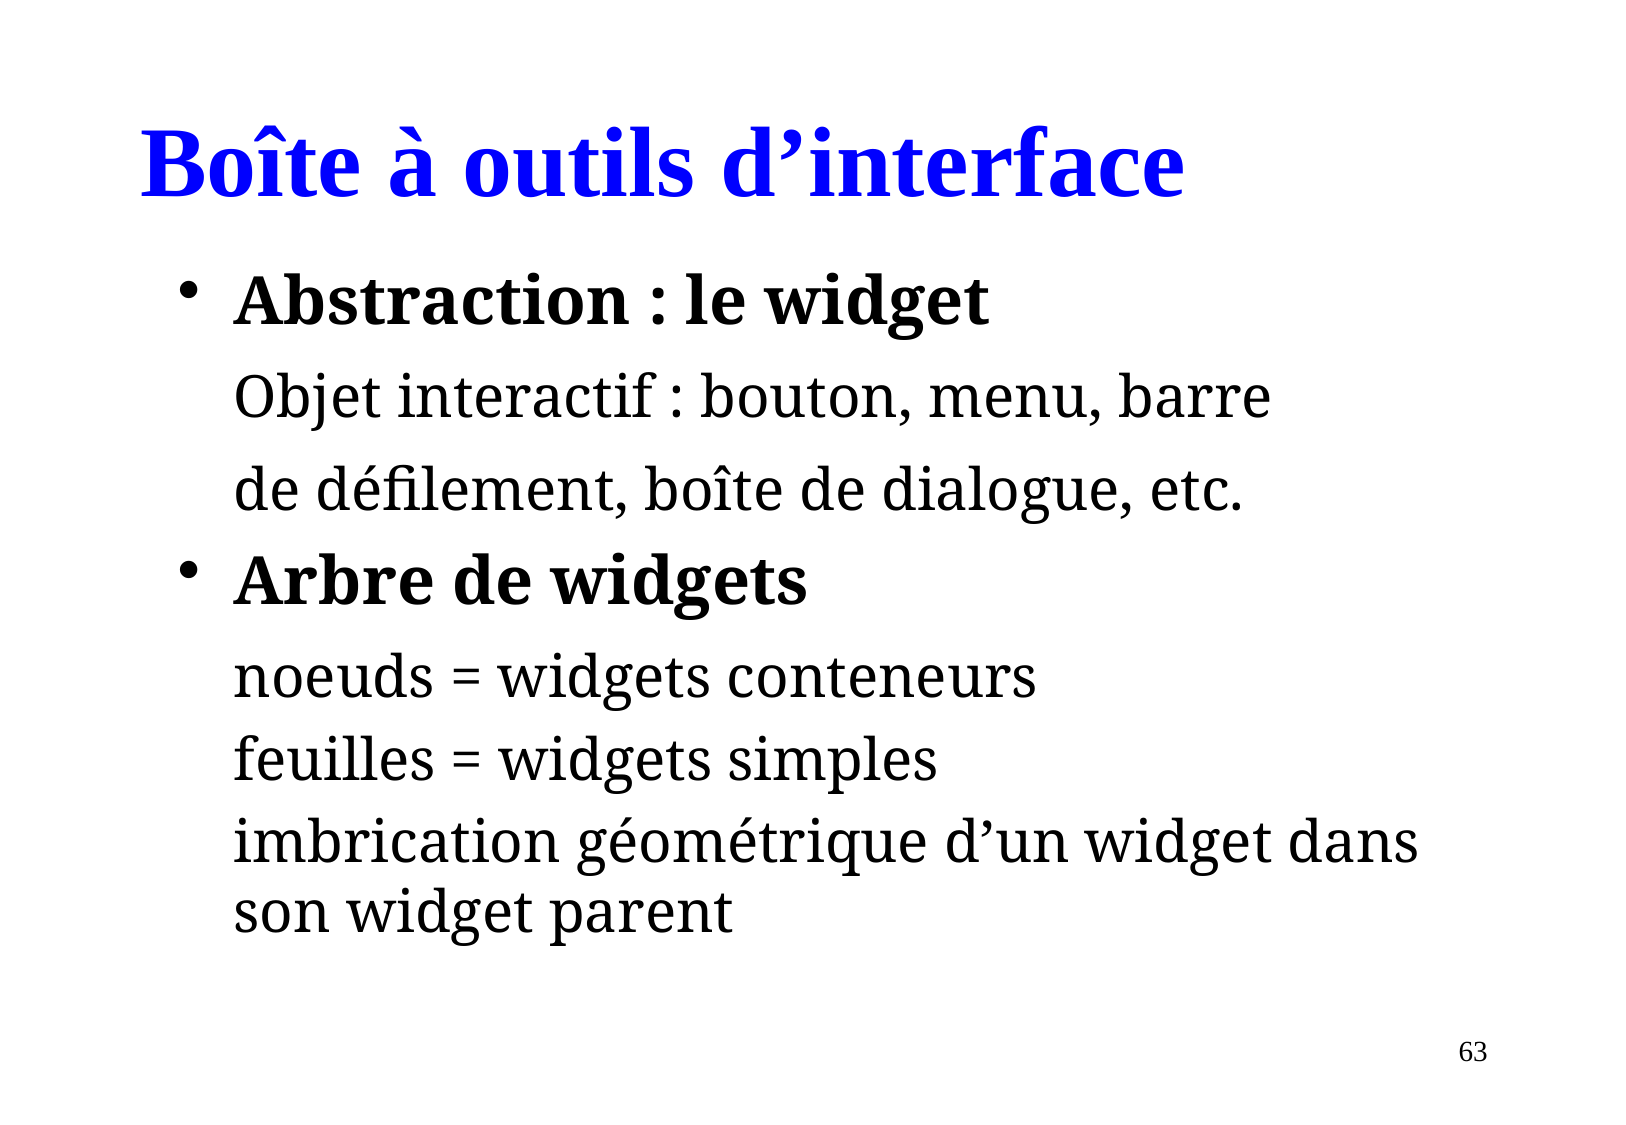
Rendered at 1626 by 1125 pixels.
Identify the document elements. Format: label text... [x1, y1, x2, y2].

title Boîte à outils d’interface [125, 62, 1507, 250]
list Abstraction : le widget Objet interactif : bouton, menu, barre de défilement, boîte de dialogue, etc. Arbre de widgets noeuds = widgets conteneurs feuilles = widgets simples imbrication géométrique d’un widget dans son widget parent [162, 249, 1513, 1113]
